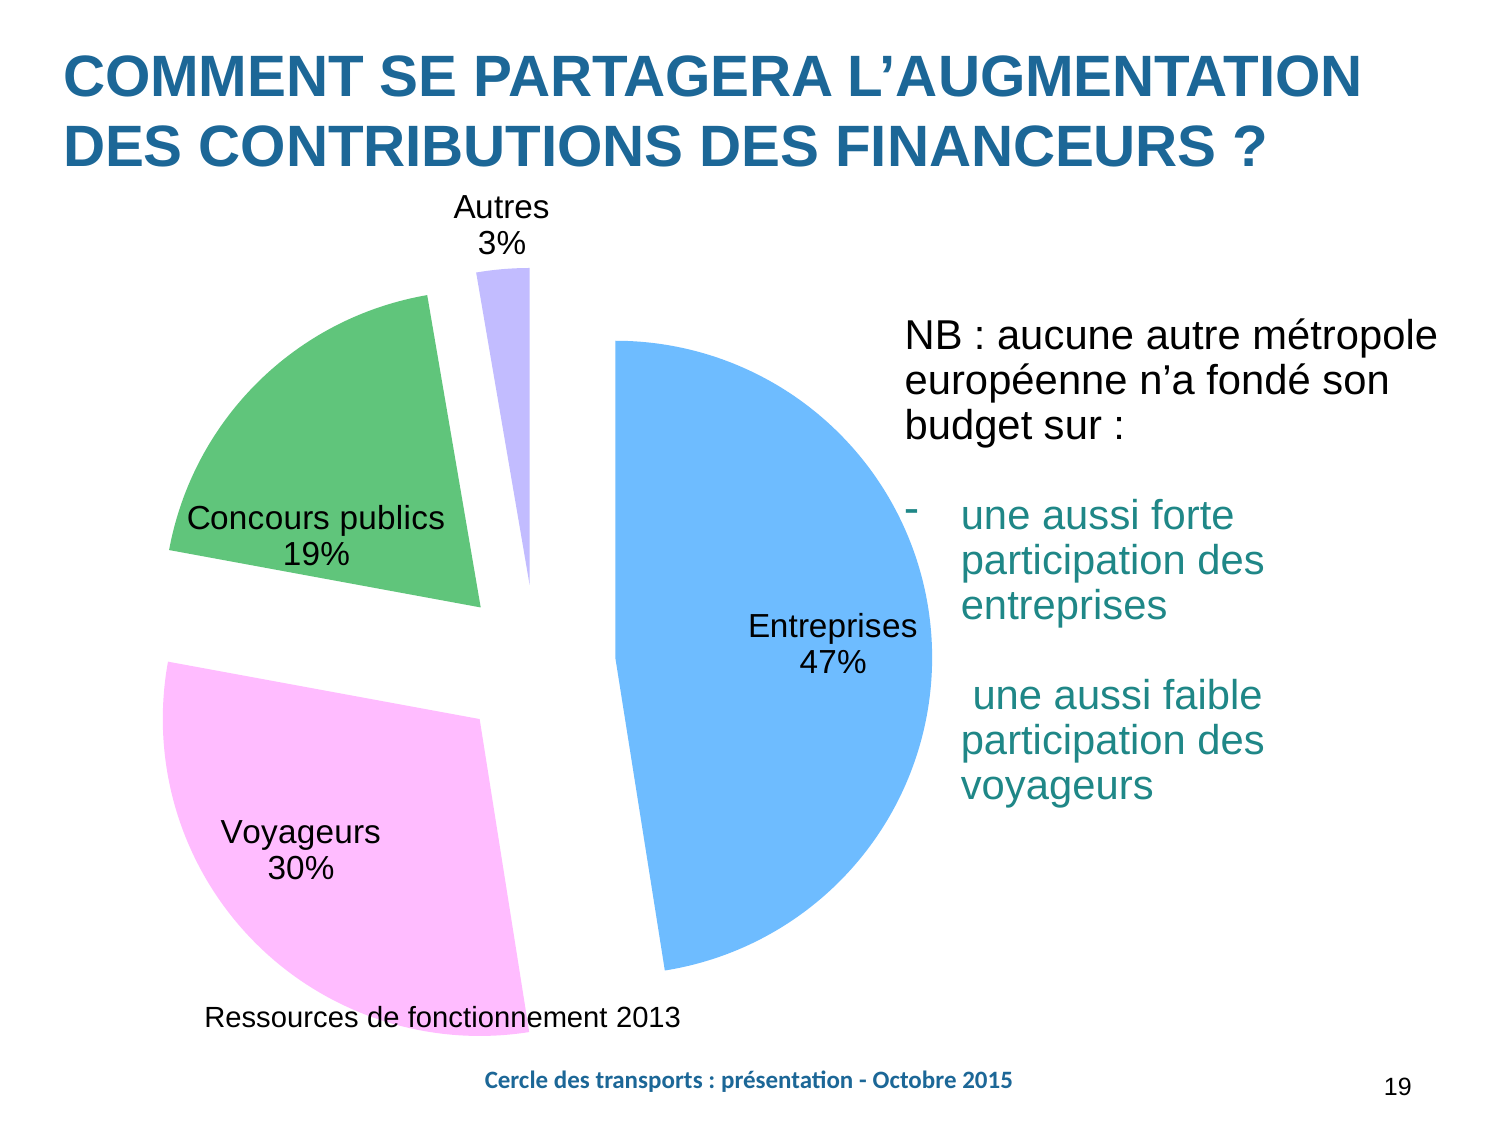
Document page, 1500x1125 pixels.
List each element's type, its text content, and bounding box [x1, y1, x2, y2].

text_box NB : aucune autre métropole européenne n’a fondé son budget sur : une aussi forte participation des entreprises une aussi faible participation des voyageurs [987, 306, 1454, 817]
chart [0, 169, 982, 1079]
text_box 19 [1369, 1063, 1500, 1124]
title COMMENT SE PARTAGERA L’AUGMENTATION DES CONTRIBUTIONS DES FINANCEURS ? [48, 31, 1500, 191]
